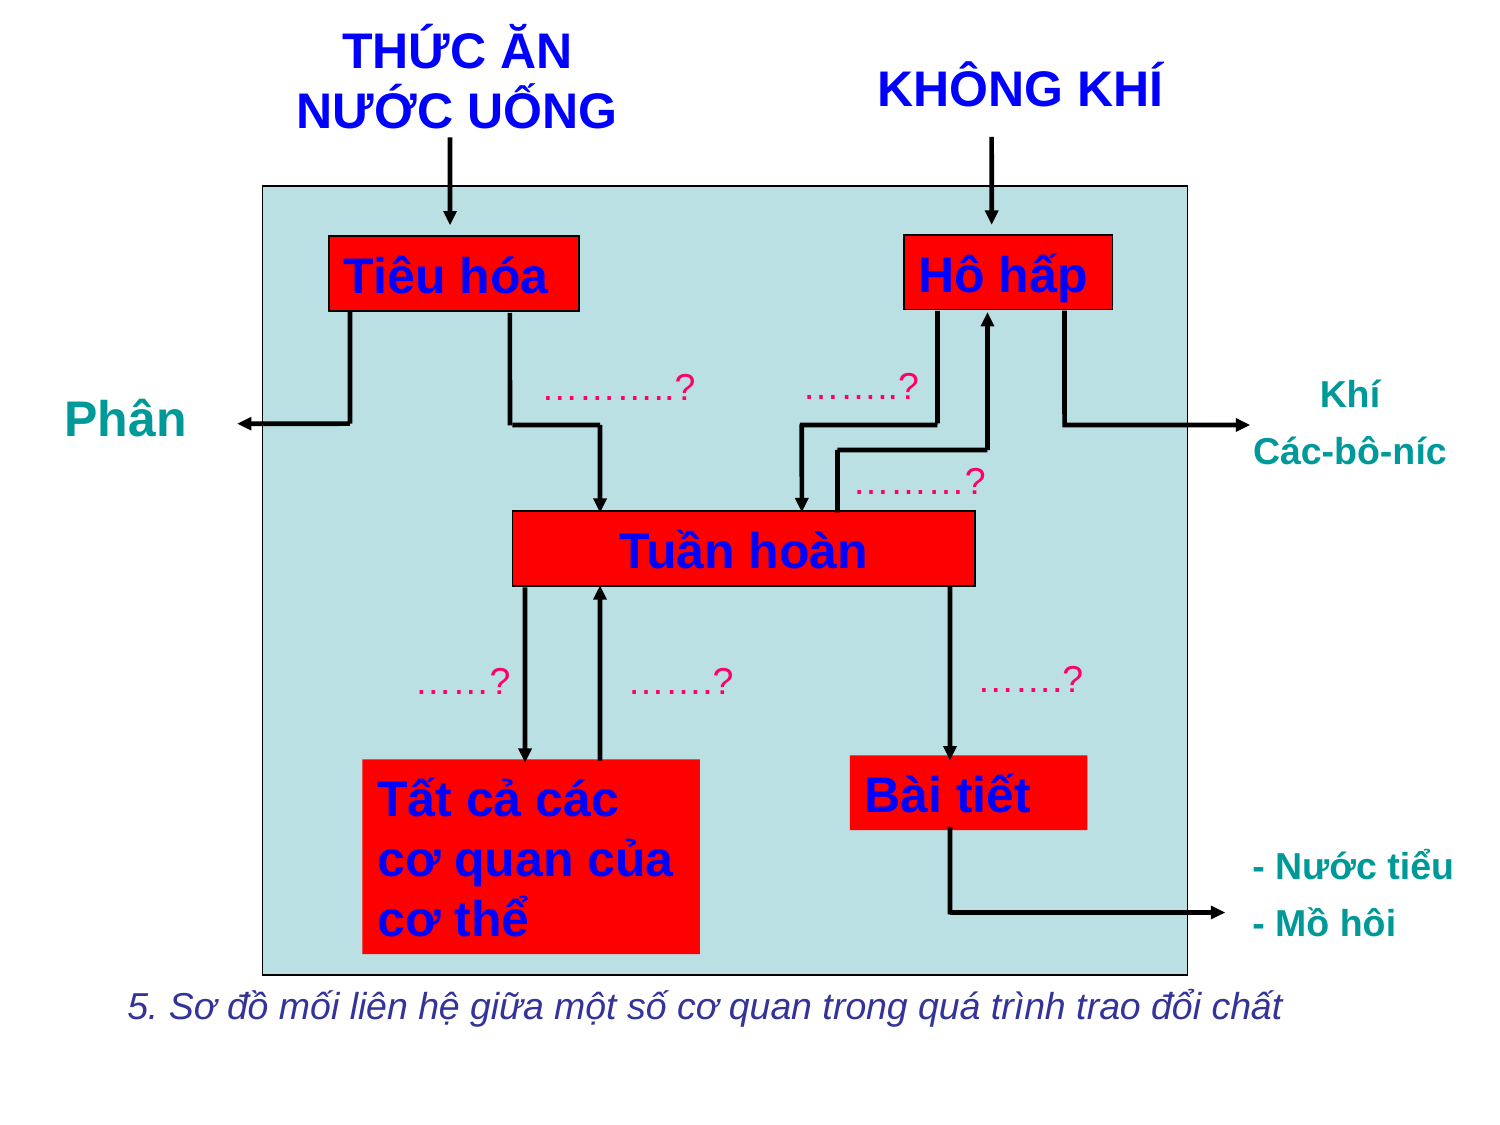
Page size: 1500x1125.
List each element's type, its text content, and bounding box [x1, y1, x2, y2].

text_box [949, 906, 1225, 919]
text_box THỨC ĂN NƯỚC UỐNG [269, 11, 645, 146]
text_box [981, 312, 994, 449]
text_box ……..? [787, 354, 938, 415]
text_box Khí Các-bô-níc [1237, 362, 1463, 480]
text_box Tất cả các cơ quan của cơ thể [362, 759, 700, 955]
text_box ………? [837, 449, 1088, 510]
text_box [593, 585, 607, 761]
text_box [985, 136, 998, 225]
text_box Bài tiết [849, 755, 1088, 831]
text_box [443, 137, 457, 225]
text_box ………..? [526, 355, 714, 416]
text_box KHÔNG KHÍ [862, 48, 1200, 124]
text_box …….? [612, 649, 775, 710]
text_box [1062, 418, 1250, 432]
text_box Tiêu hóa [329, 236, 580, 311]
text_box [795, 425, 809, 512]
text_box [237, 417, 350, 430]
text_box [593, 426, 607, 513]
text_box - Nước tiểu - Mồ hôi [1237, 834, 1475, 952]
text_box …….? [962, 647, 1125, 708]
text_box ……? [399, 649, 563, 710]
text_box Tuần hoàn [512, 511, 975, 586]
text_box 5. Sơ đồ mối liên hệ giữa một số cơ quan trong quá trình trao đổi chất [112, 974, 1350, 1035]
text_box Phân [50, 378, 226, 454]
text_box [943, 585, 957, 761]
text_box Hô hấp [903, 234, 1113, 310]
text_box [262, 186, 1188, 974]
text_box [518, 710, 532, 763]
